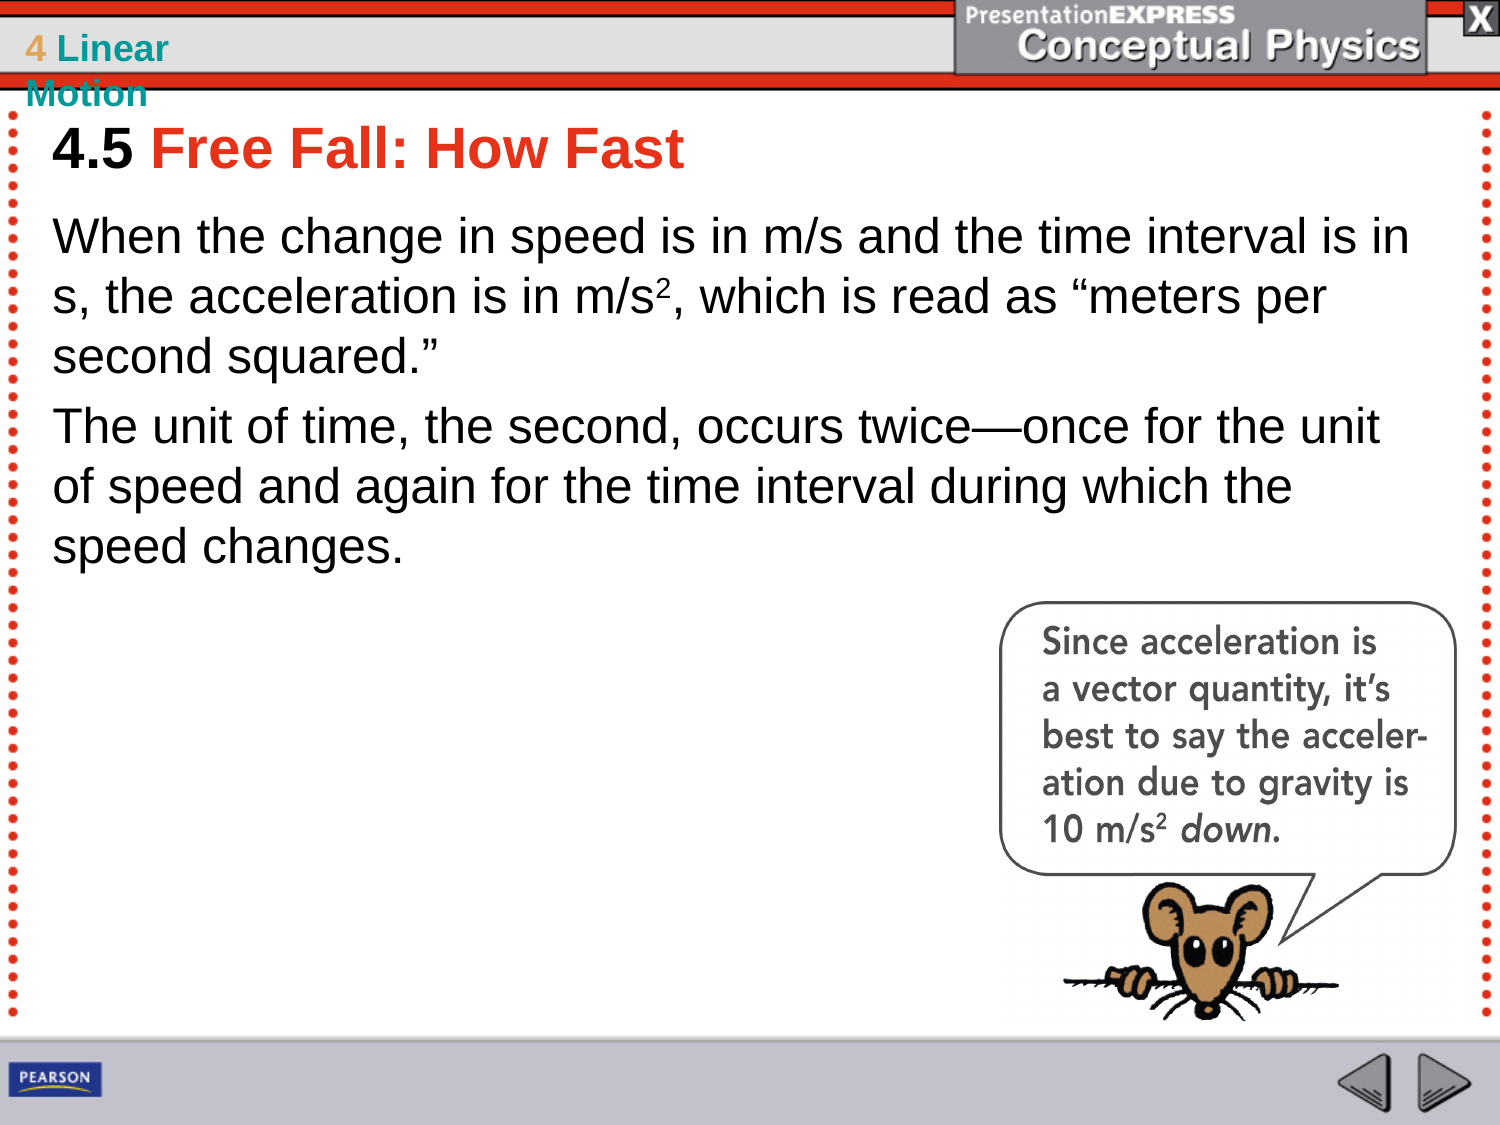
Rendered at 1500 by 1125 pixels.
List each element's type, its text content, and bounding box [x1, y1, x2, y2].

picture [0, 0, 1500, 1125]
text_box When the change in speed is in m/s and the time interval is in s, the acceleration is in m/s2, which is read as “meters per second squared.” The unit of time, the second, occurs twice—once for the unit of speed and again for the time interval during which the speed changes. [37, 196, 1438, 583]
text_box 4.5 Free Fall: How Fast [37, 102, 1038, 188]
